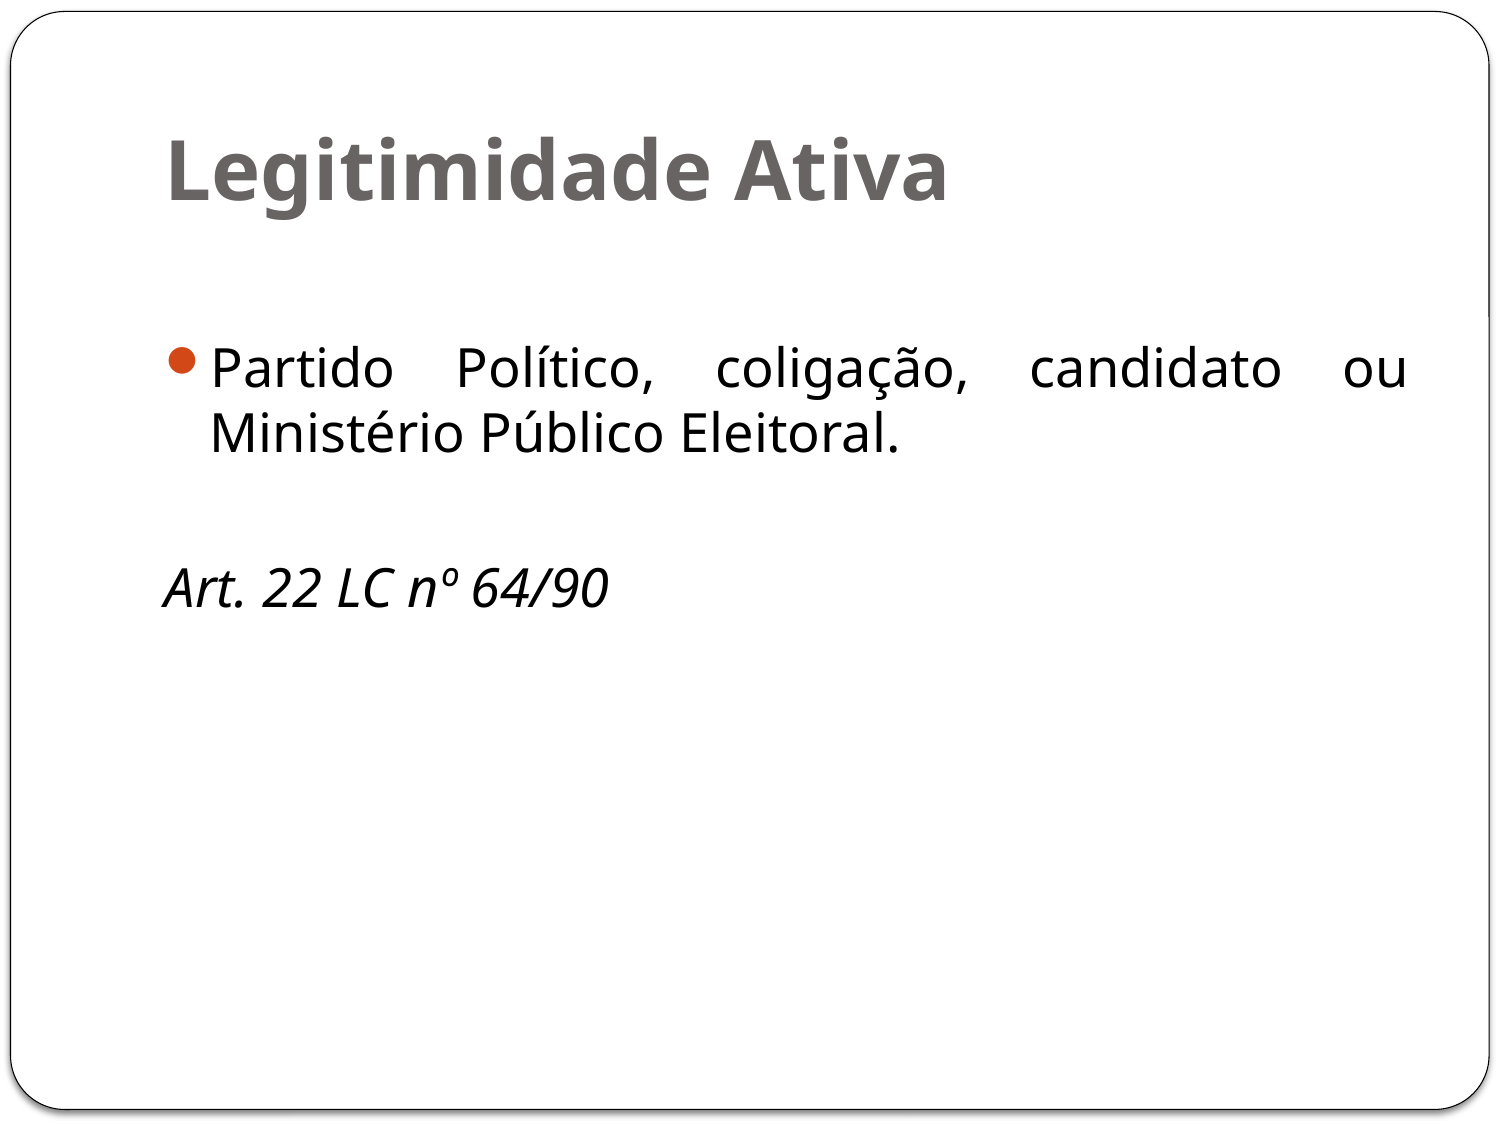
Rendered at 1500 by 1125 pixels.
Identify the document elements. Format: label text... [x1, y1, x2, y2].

title Legitimidade Ativa [150, 45, 1425, 233]
list Partido Político, coligação, candidato ou Ministério Público Eleitoral. Art. 22 LC nº 64/90 [150, 326, 1425, 988]
